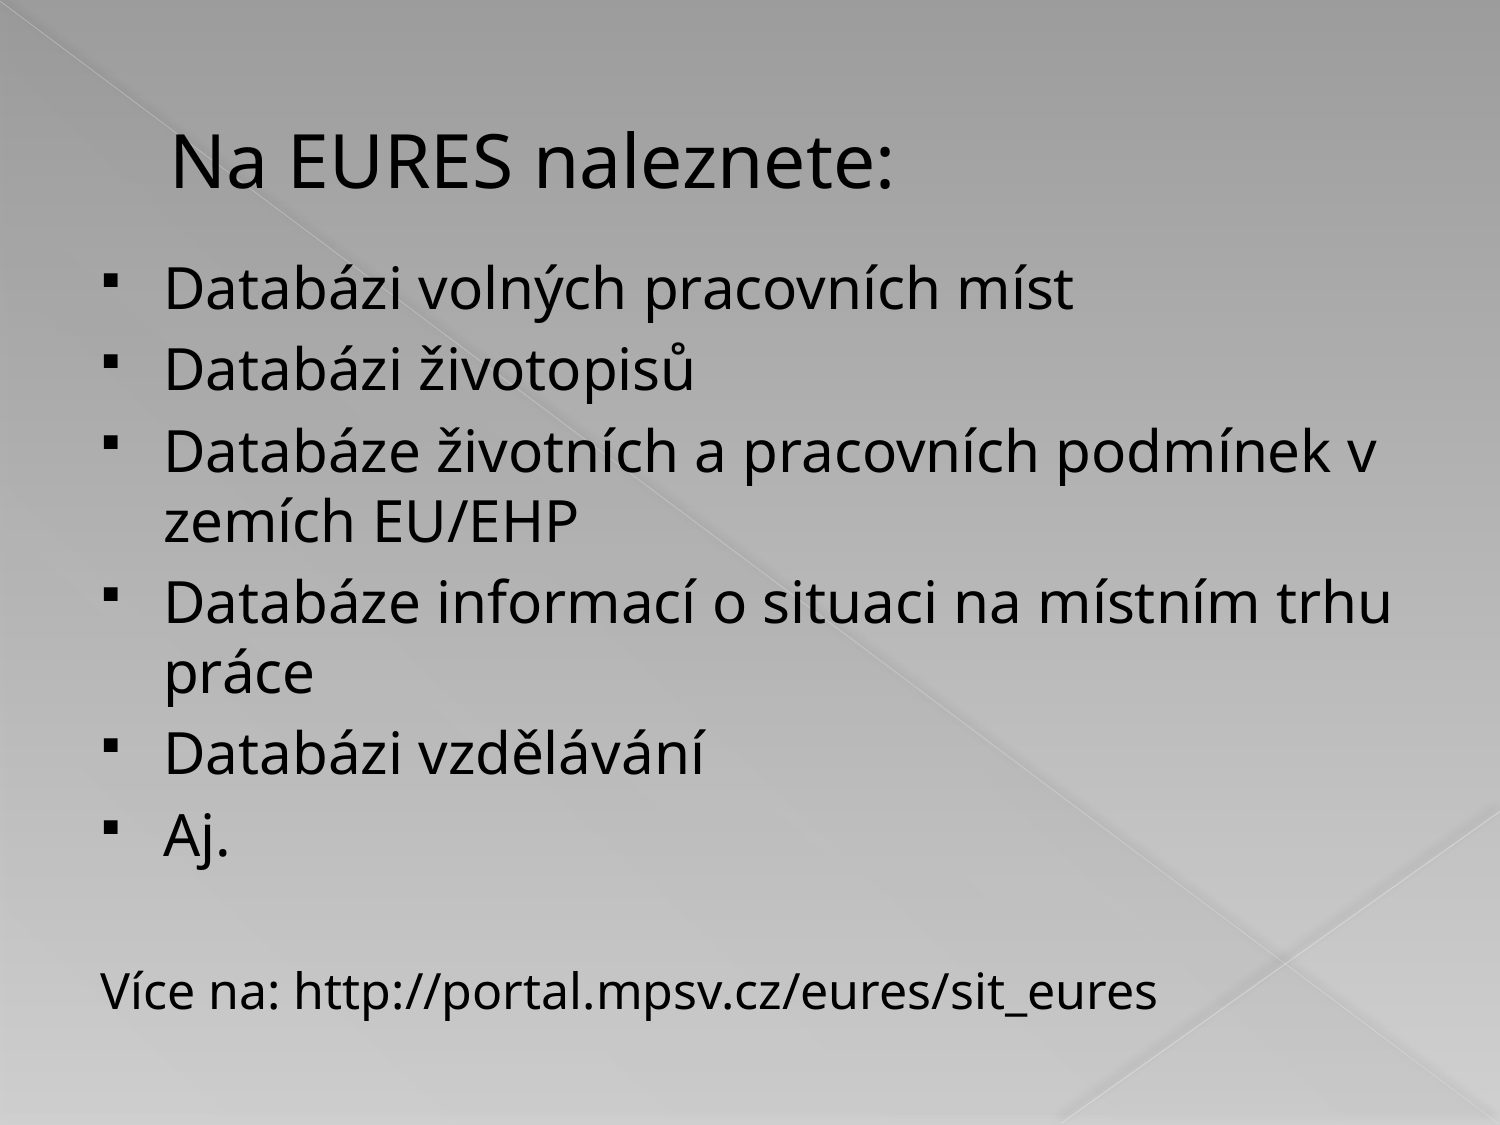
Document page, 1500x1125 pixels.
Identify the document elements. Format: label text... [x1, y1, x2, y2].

title Na EURES naleznete: [75, 43, 1425, 243]
list Databázi volných pracovních míst Databázi životopisů Databáze životních a pracovních podmínek v zemích EU/EHP Databáze informací o situaci na místním trhu práce Databázi vzdělávání Aj. Více na: http://portal.mpsv.cz/eures/sit_eures [75, 243, 1425, 1059]
